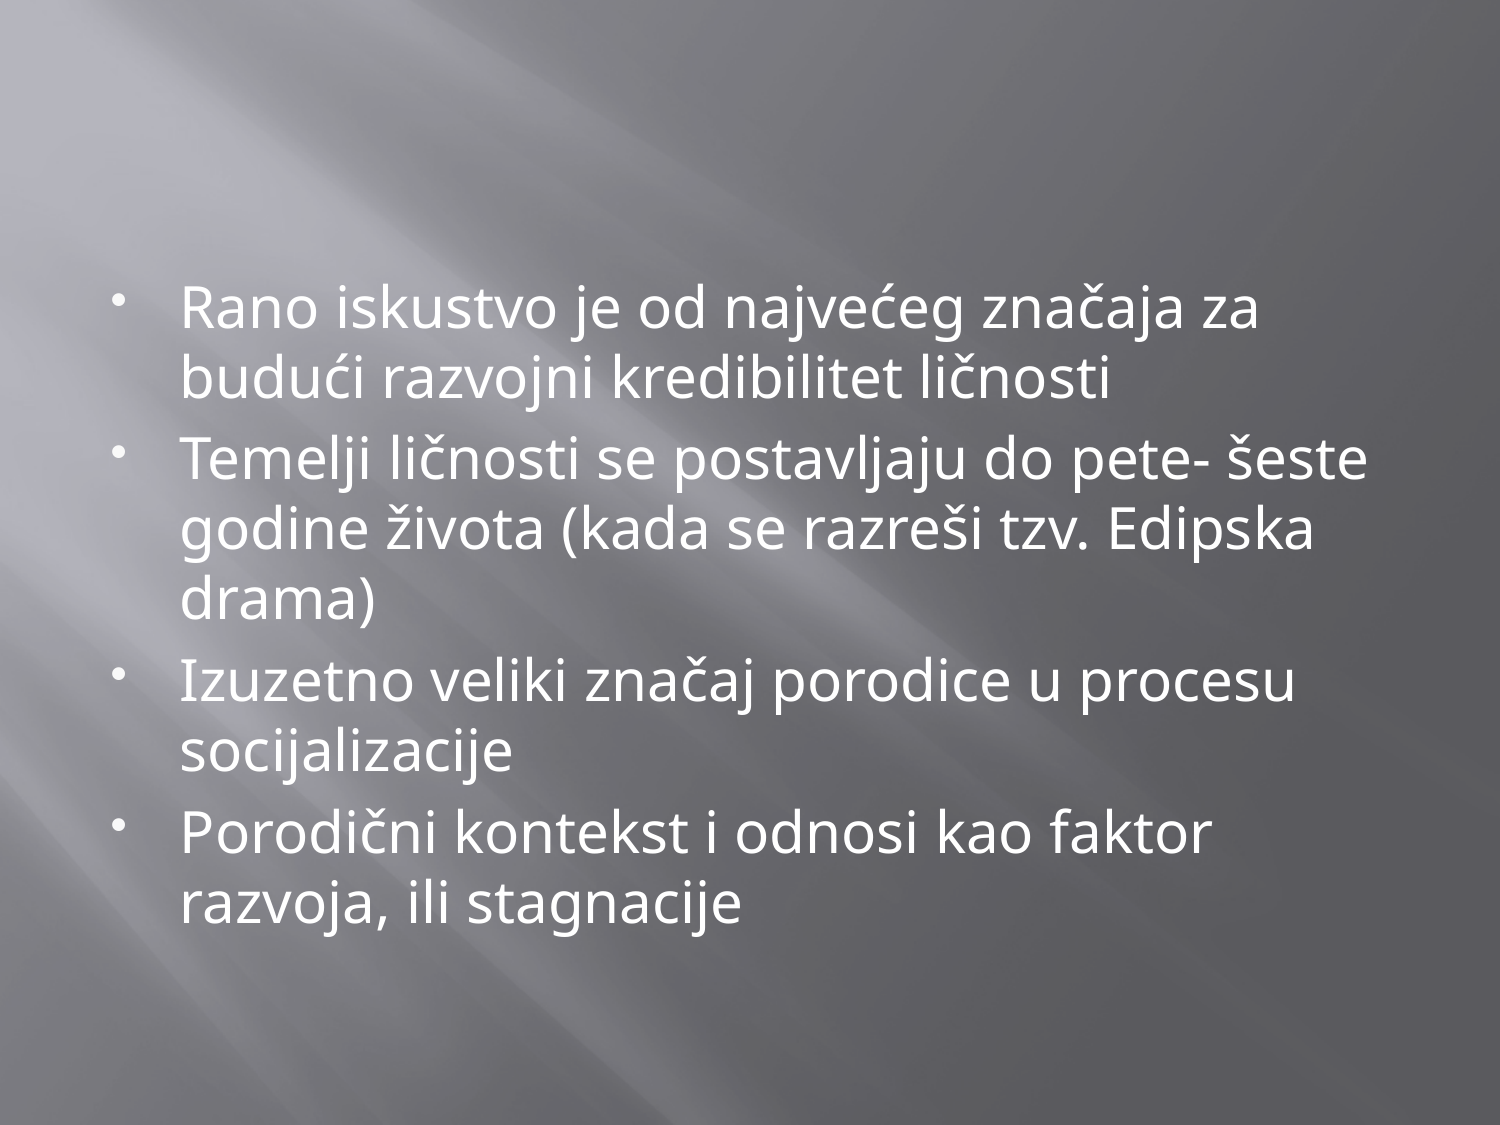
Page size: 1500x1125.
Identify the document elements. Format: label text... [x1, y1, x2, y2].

list Rano iskustvo je od najvećeg značaja za budući razvojni kredibilitet ličnosti Temelji ličnosti se postavljaju do pete- šeste godine života (kada se razreši tzv. Edipska drama) Izuzetno veliki značaj porodice u procesu socijalizacije Porodični kontekst i odnosi kao faktor razvoja, ili stagnacije [75, 262, 1425, 1035]
